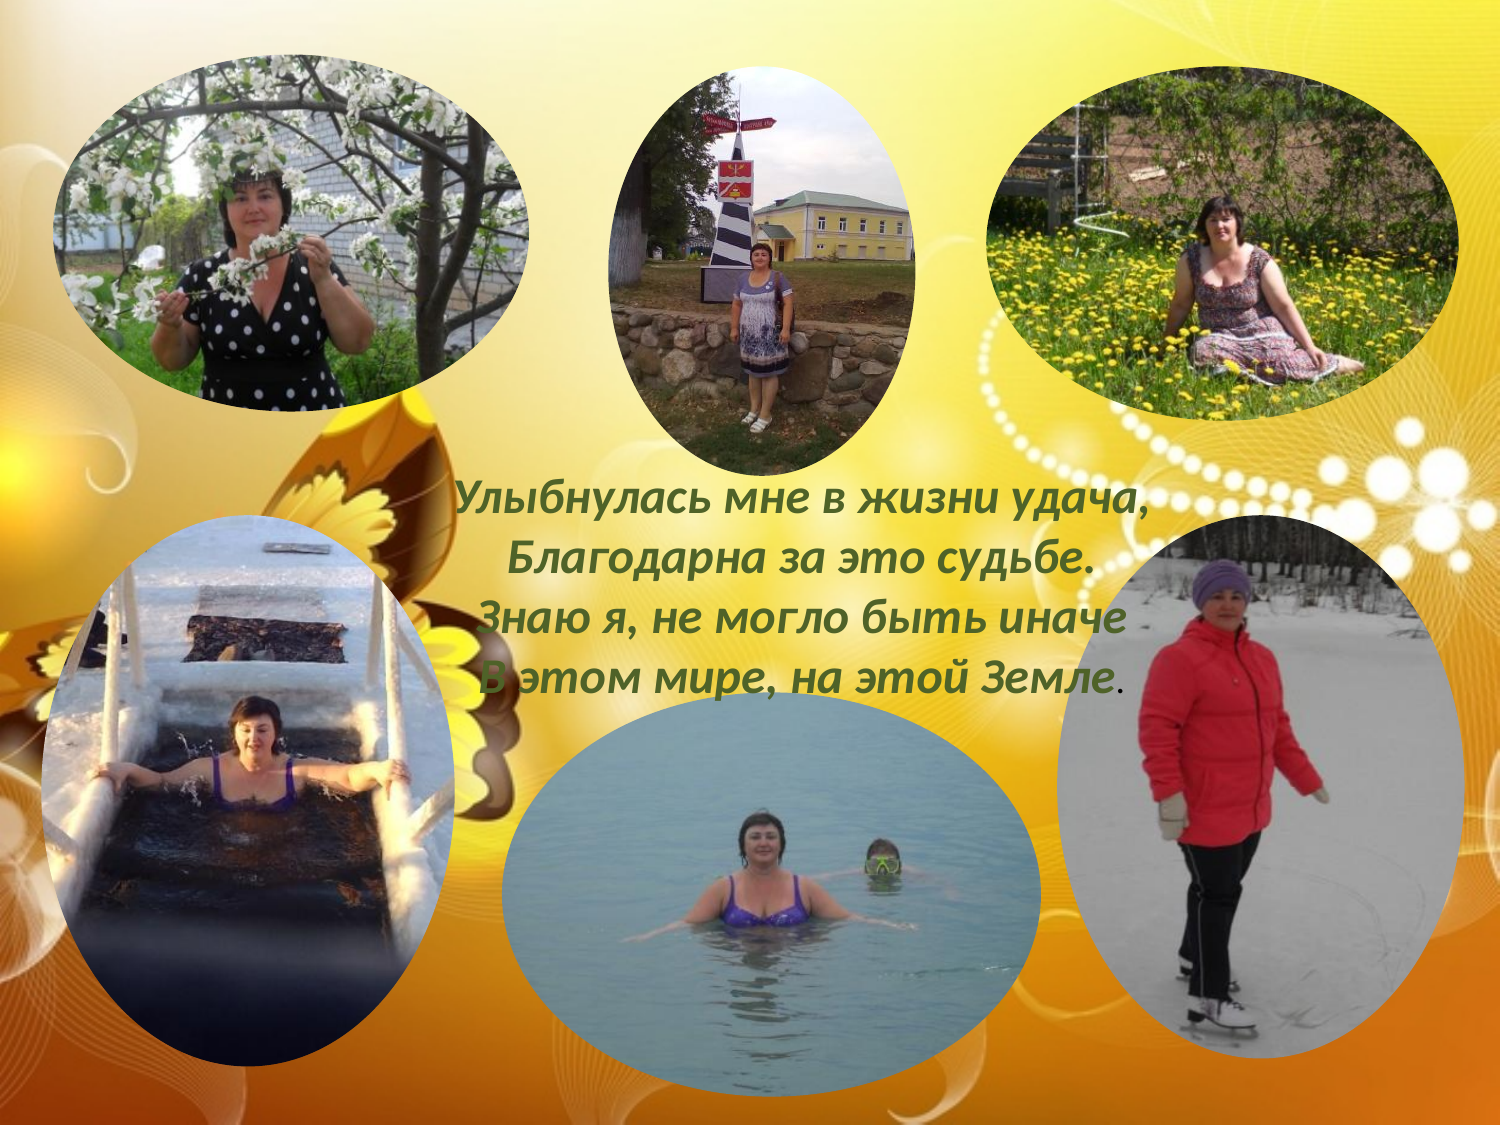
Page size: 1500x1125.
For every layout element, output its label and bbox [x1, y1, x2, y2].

list [608, 66, 916, 477]
picture [0, 0, 1500, 1125]
